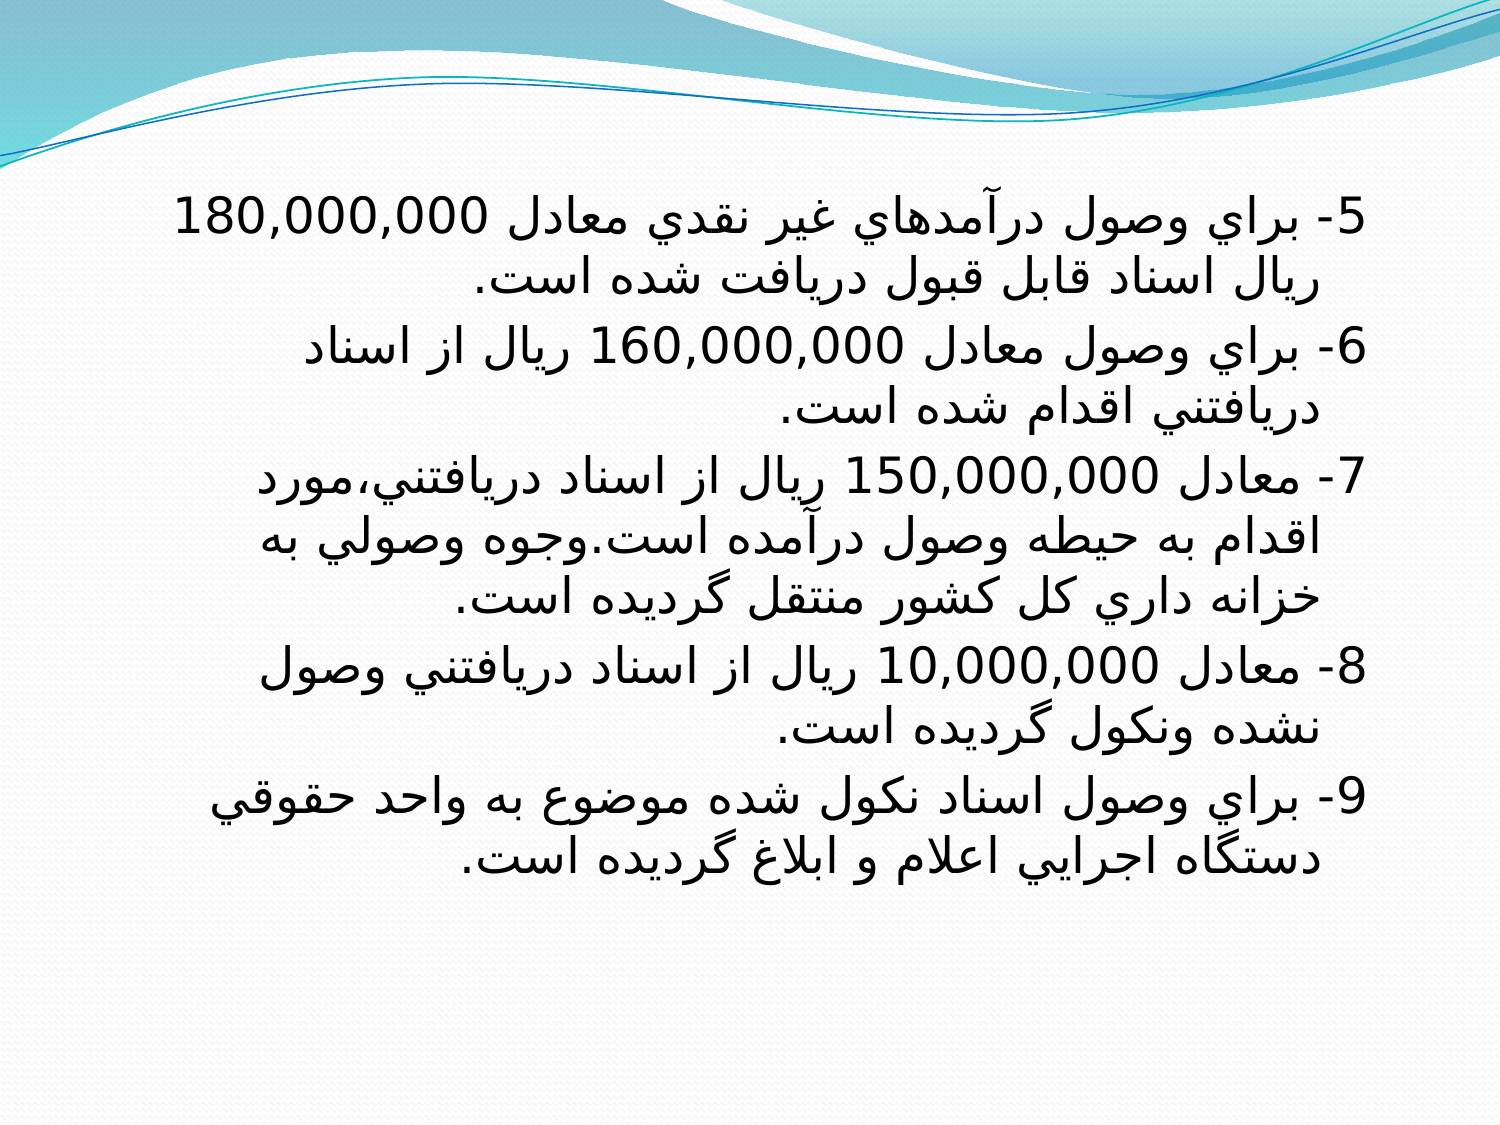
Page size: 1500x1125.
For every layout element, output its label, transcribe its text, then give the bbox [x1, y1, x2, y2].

list 5- براي وصول درآمدهاي غير نقدي معادل 180,000,000 ريال اسناد قابل قبول دريافت شده است. 6- براي وصول معادل 160,000,000 ريال از اسناد دريافتني اقدام شده است. 7- معادل 150,000,000 ريال از اسناد دريافتني،مورد اقدام به حيطه وصول درآمده است.وجوه وصولي به خزانه داري كل كشور منتقل گرديده است. 8- معادل 10,000,000 ريال از اسناد دريافتني وصول نشده ونكول گرديده است. 9- براي وصول اسناد نكول شده موضوع به واحد حقوقي دستگاه اجرايي اعلام و ابلاغ گرديده است. [140, 175, 1383, 956]
